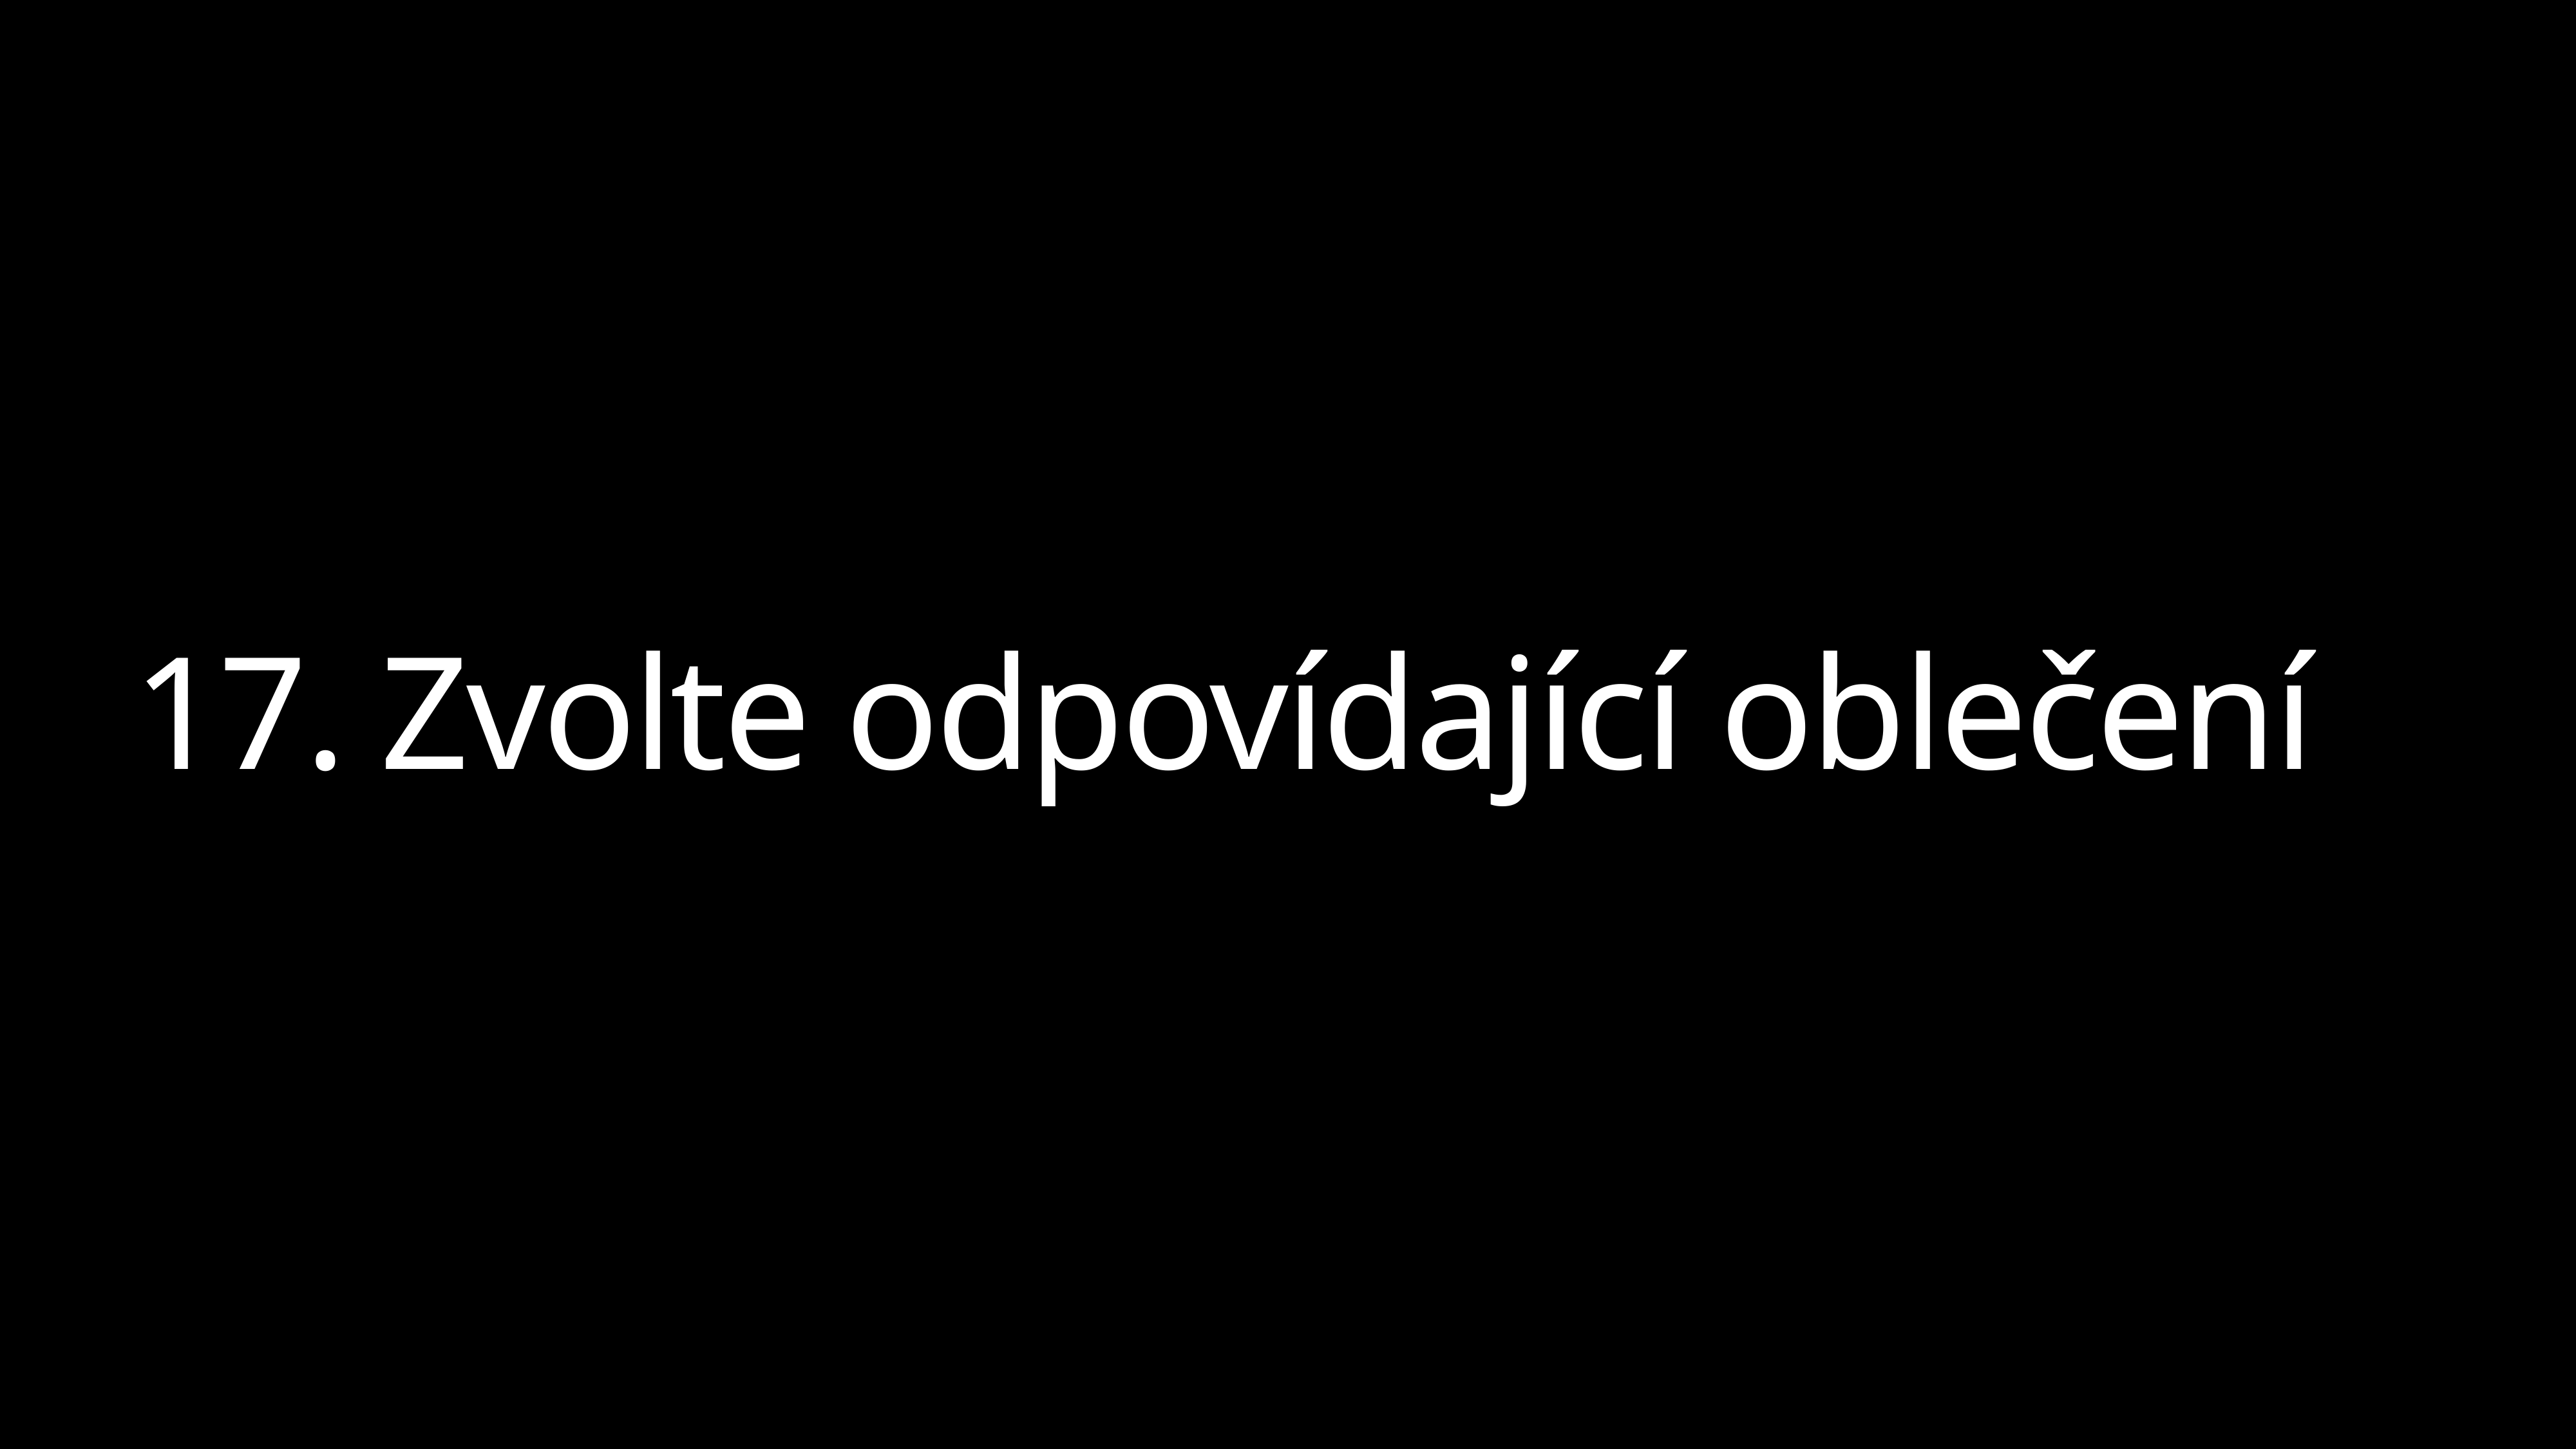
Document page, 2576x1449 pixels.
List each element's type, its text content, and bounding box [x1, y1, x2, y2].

title 17. Zvolte odpovídající oblečení [127, 478, 2449, 971]
